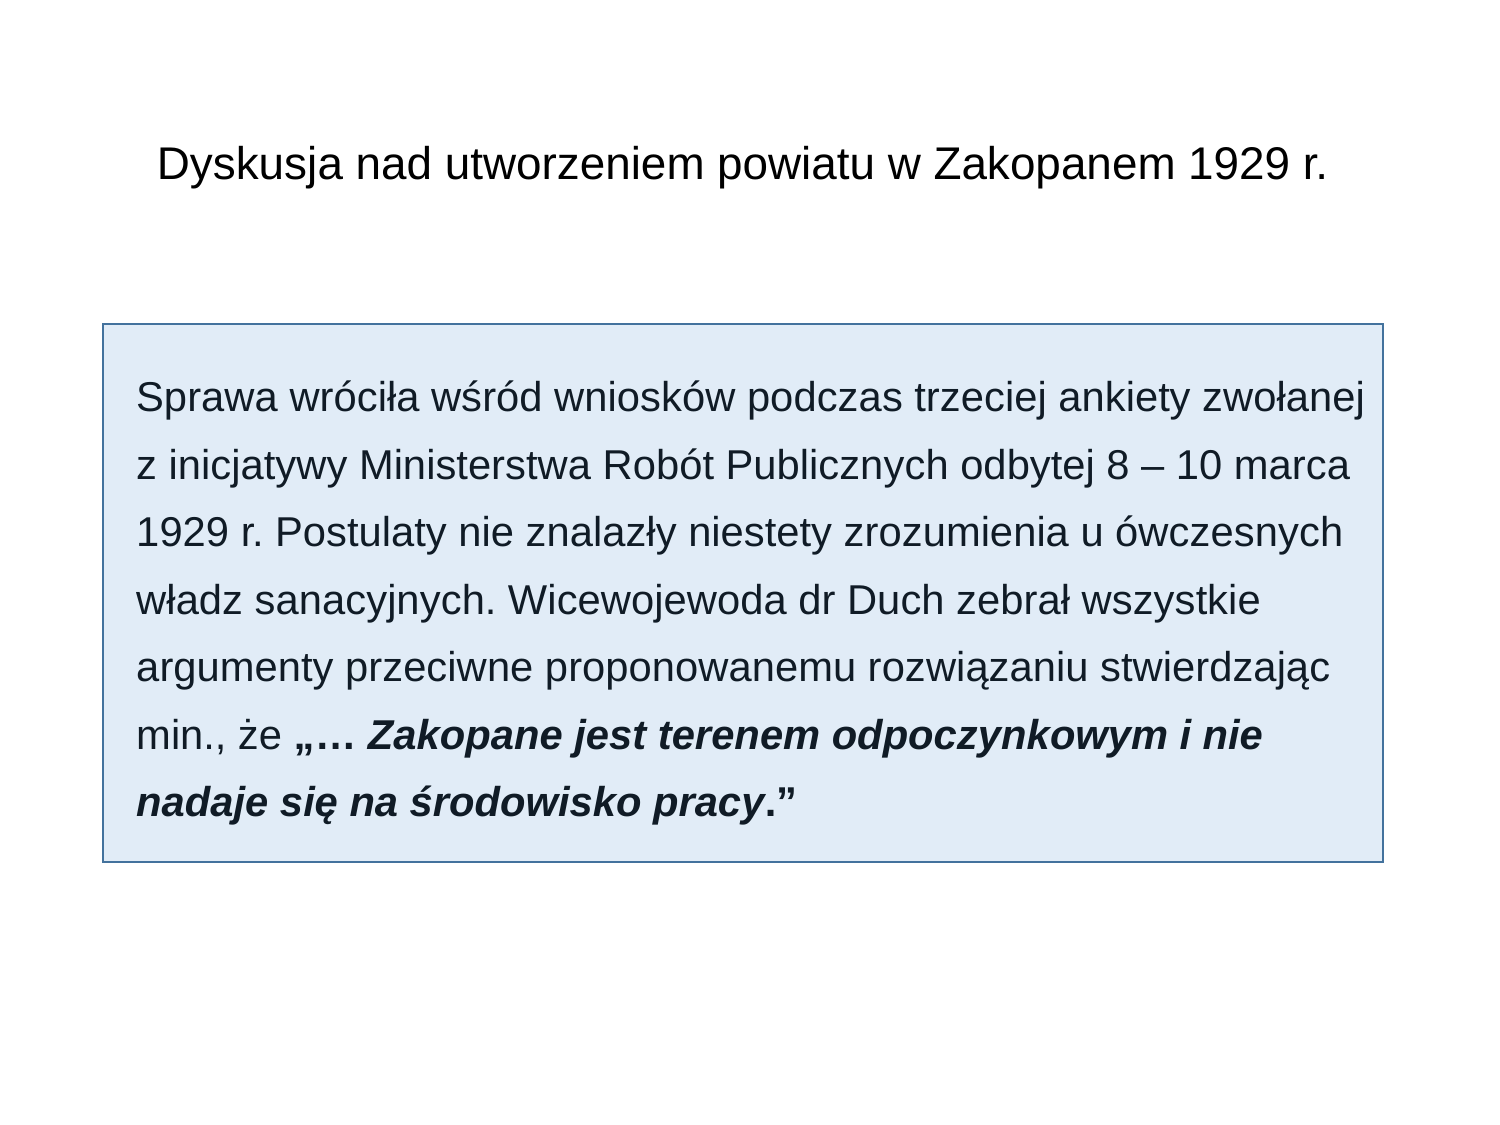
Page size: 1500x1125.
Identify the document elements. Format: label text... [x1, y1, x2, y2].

text_box [102, 323, 1384, 863]
title Dyskusja nad utworzeniem powiatu w Zakopanem 1929 r. [103, 128, 1383, 201]
text_box Sprawa wróciła wśród wniosków podczas trzeciej ankiety zwołanej z inicjatywy Ministerstwa Robót Publicznych odbytej 8 – 10 marca 1929 r. Postulaty nie znalazły niestety zrozumienia u ówczesnych władz sanacyjnych. Wicewojewoda dr Duch zebrał wszystkie argumenty przeciwne proponowanemu rozwiązaniu stwierdzając min., że „… Zakopane jest terenem odpoczynkowym i nie nadaje się na środowisko pracy.” [121, 345, 1416, 876]
